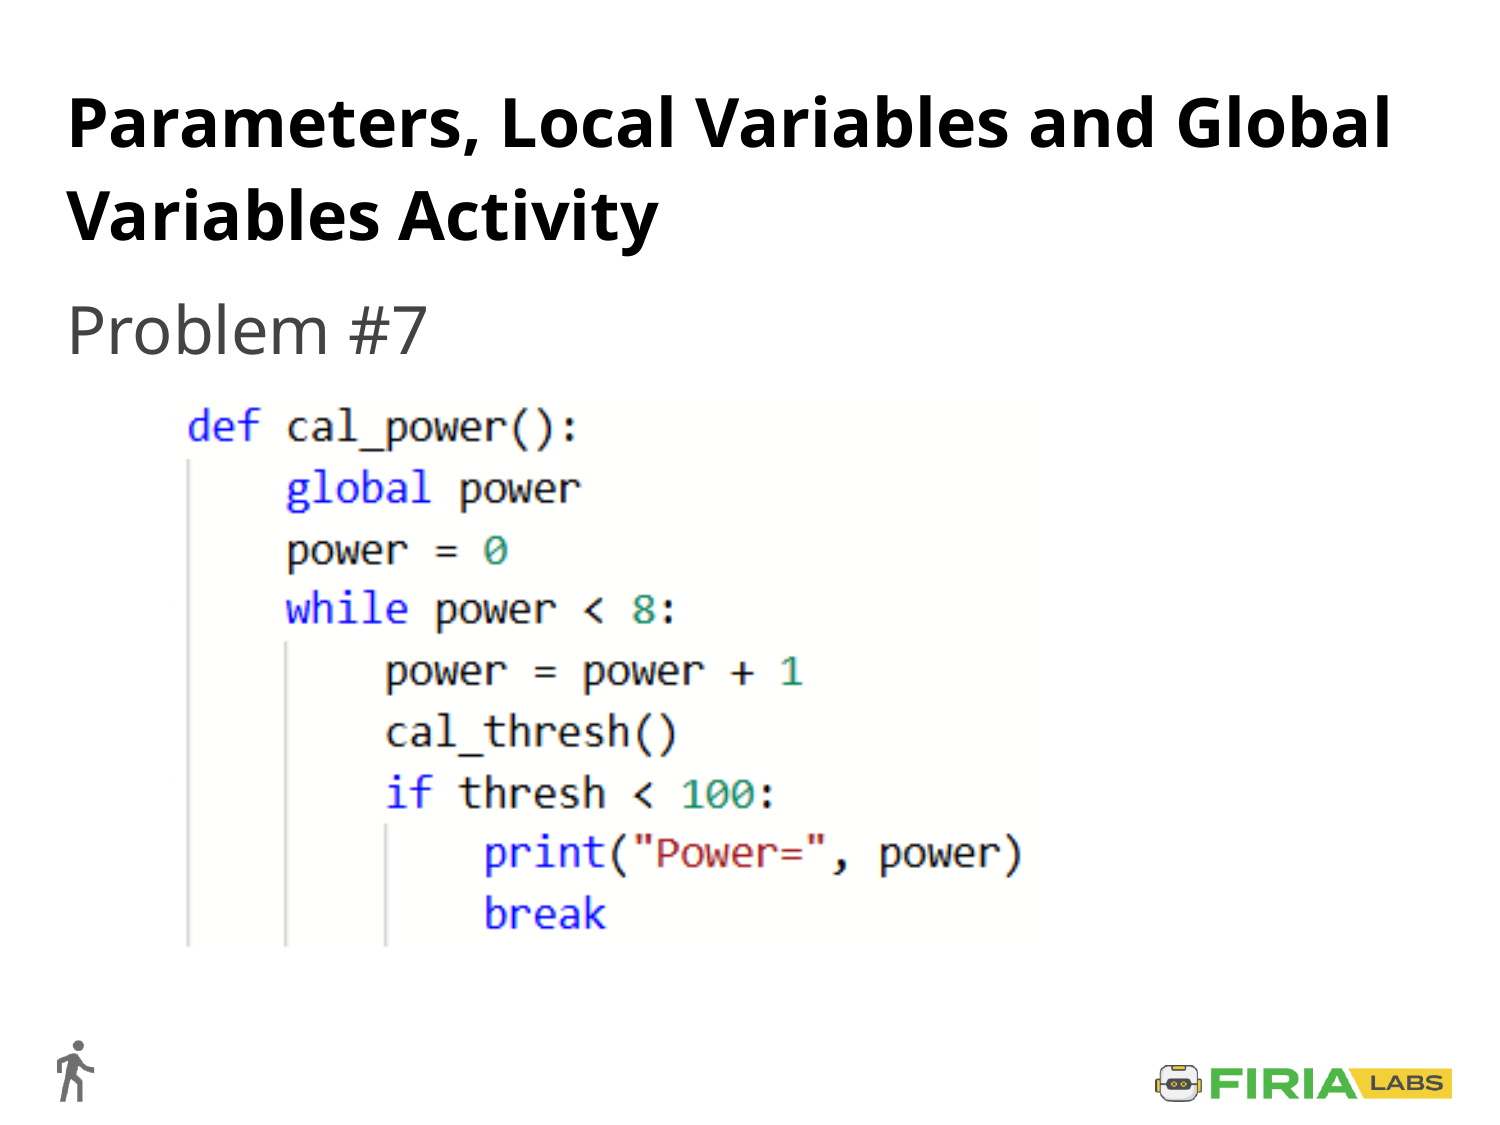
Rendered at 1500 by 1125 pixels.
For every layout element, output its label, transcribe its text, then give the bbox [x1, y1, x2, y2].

list Problem #7 [51, 254, 1300, 1084]
picture [1144, 1058, 1459, 1107]
picture [41, 1030, 103, 1107]
picture [172, 388, 1049, 950]
title Parameters, Local Variables and Global Variables Activity [51, 59, 1449, 277]
